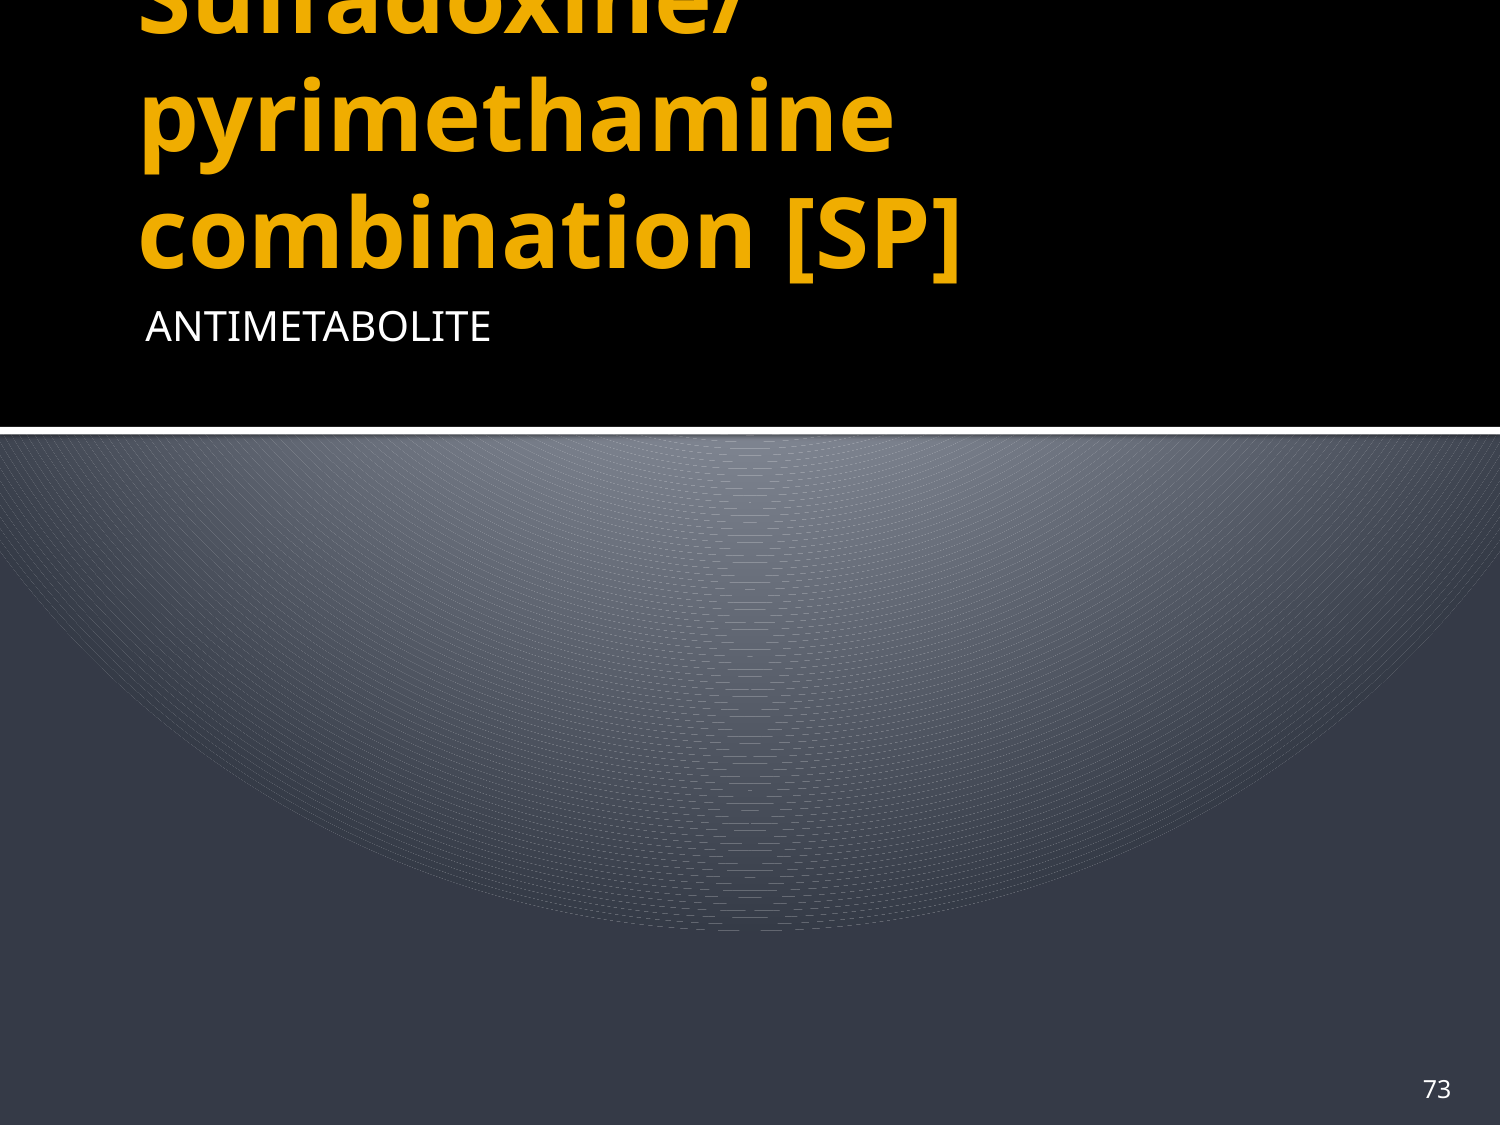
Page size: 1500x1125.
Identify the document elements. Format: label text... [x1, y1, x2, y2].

title Sulfadoxine/pyrimethamine combination [SP] [123, 19, 1438, 288]
slide_number 73 [1345, 1062, 1467, 1108]
list ANTIMETABOLITE [121, 299, 1438, 413]
